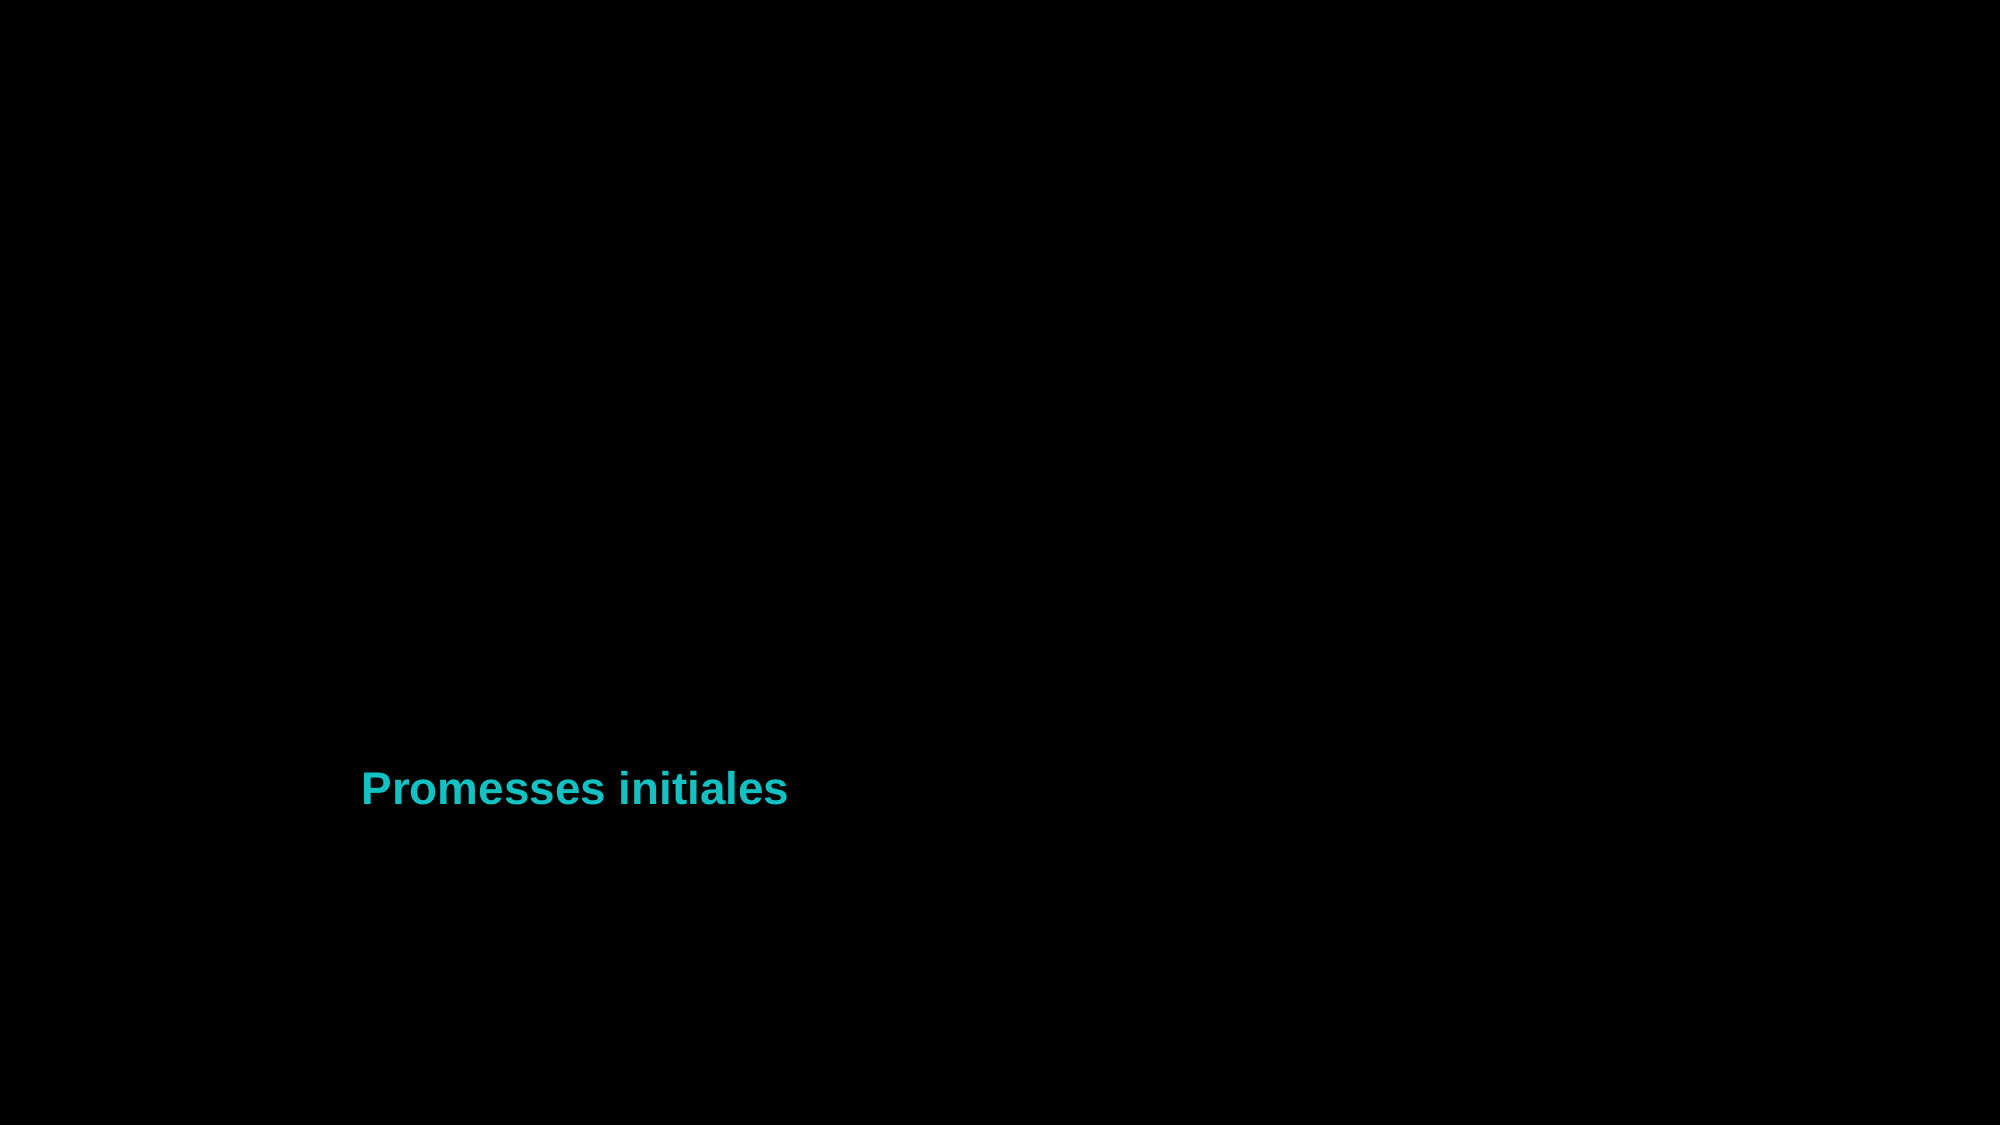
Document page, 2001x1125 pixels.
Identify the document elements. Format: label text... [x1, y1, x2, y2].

text_box Promesses initiales [346, 421, 1700, 822]
